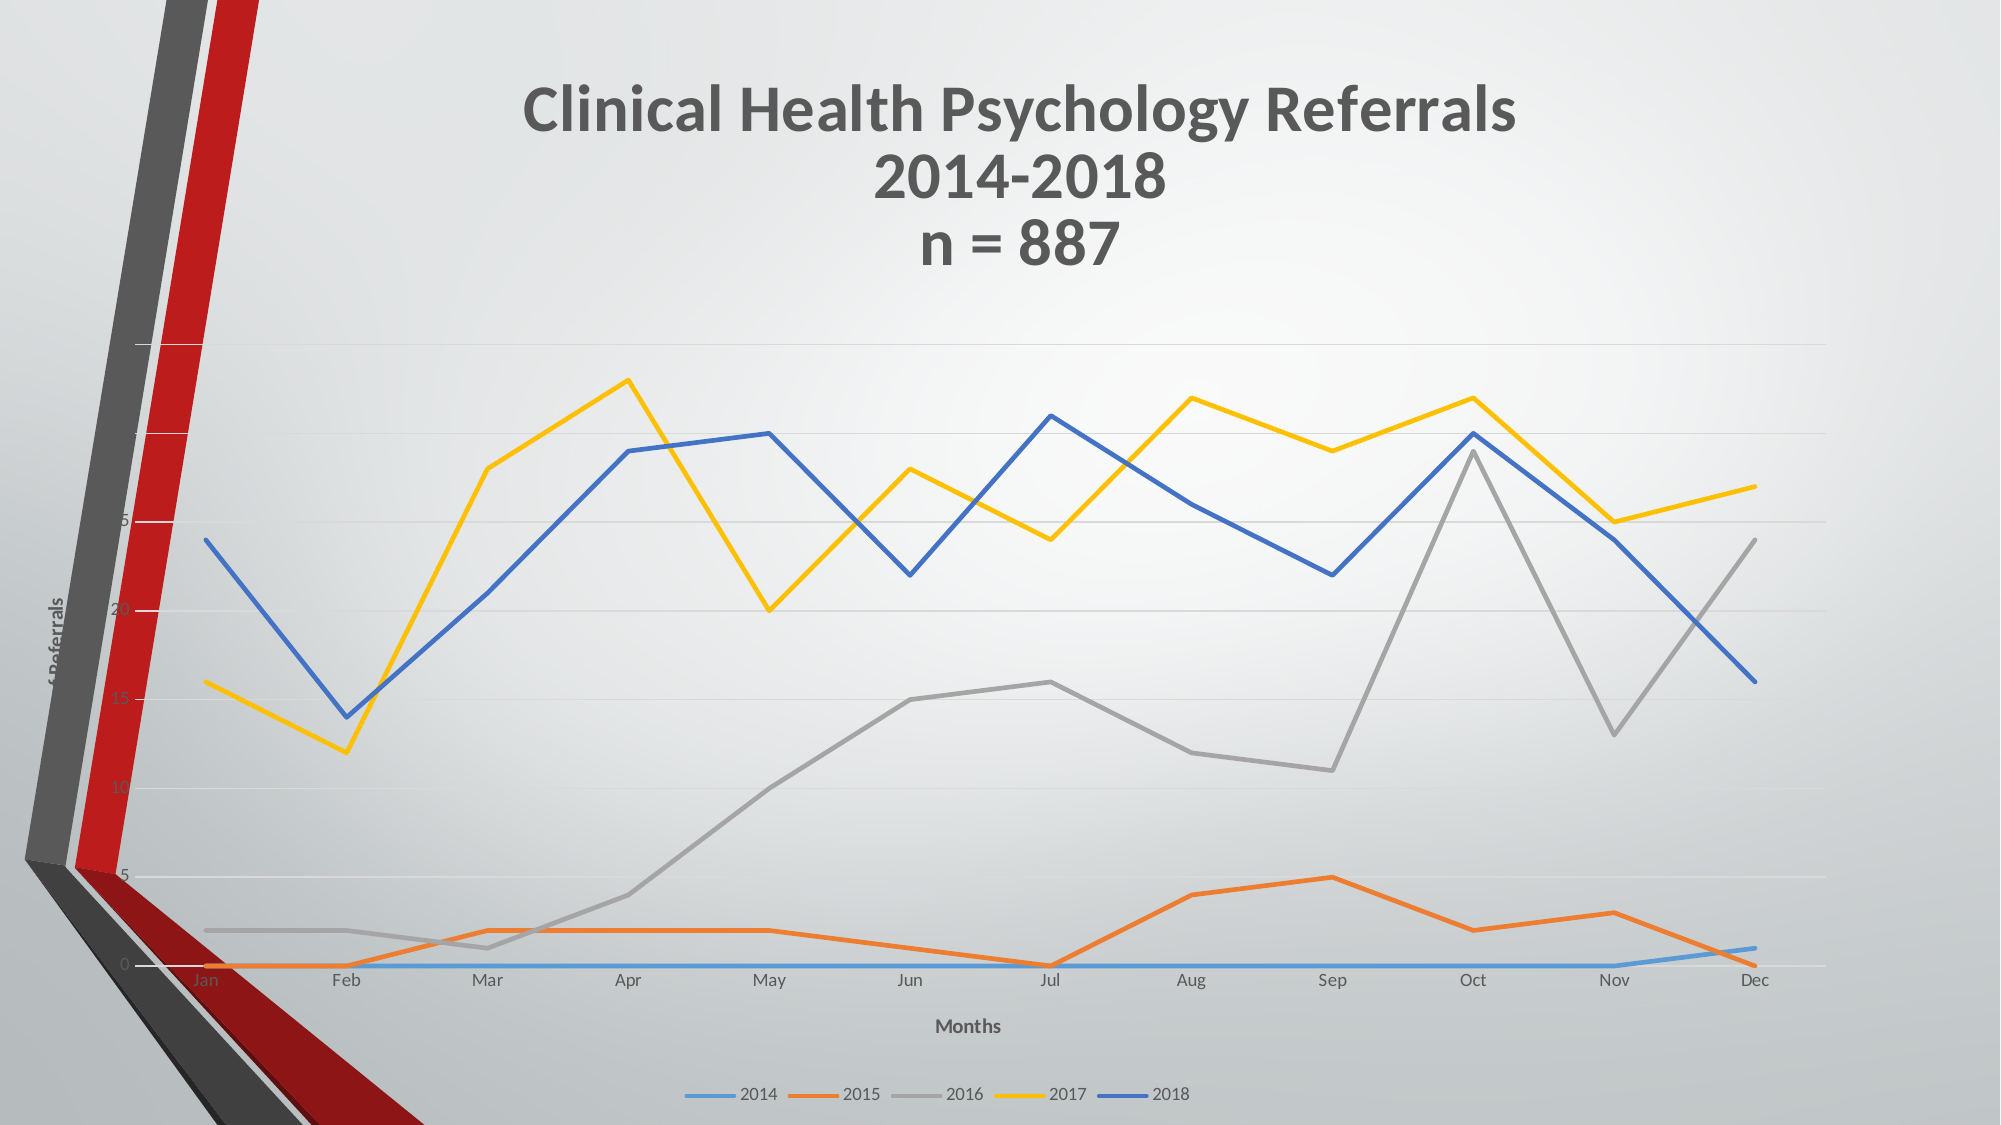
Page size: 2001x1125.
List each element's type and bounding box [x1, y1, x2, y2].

chart [13, 42, 1863, 1112]
